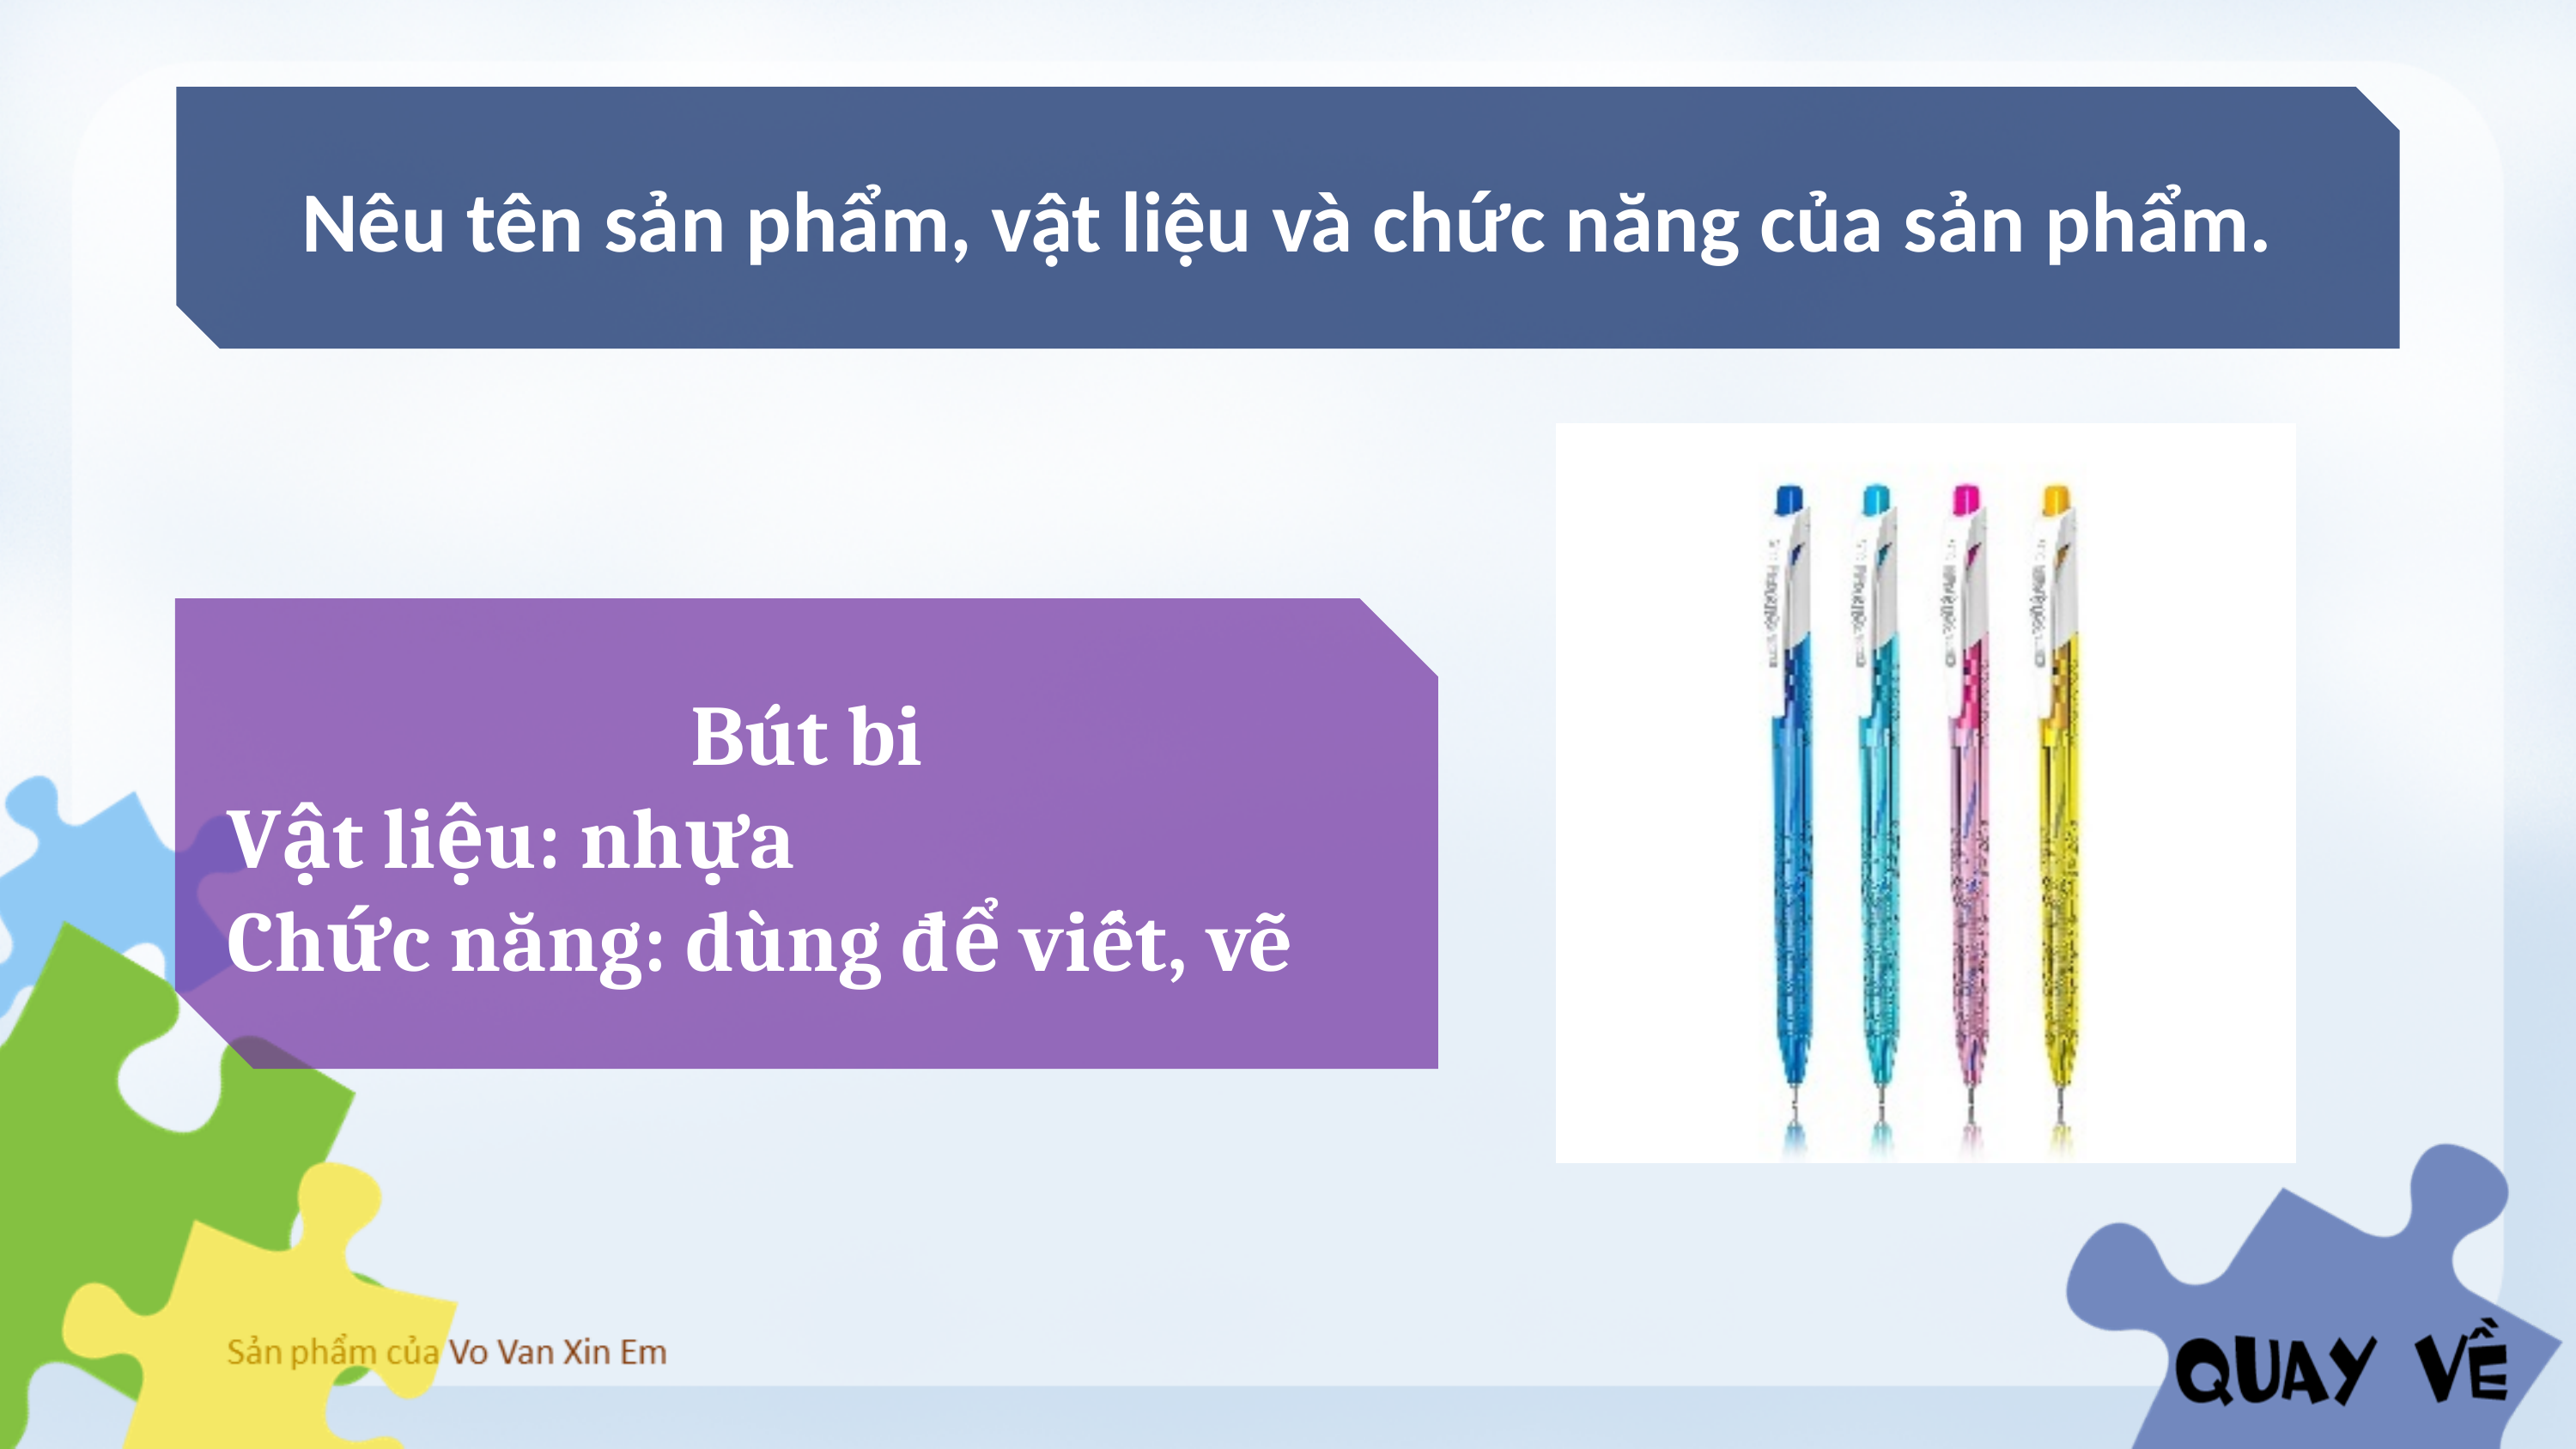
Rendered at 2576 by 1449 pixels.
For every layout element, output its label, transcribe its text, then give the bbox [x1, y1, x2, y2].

picture [0, 0, 2576, 1449]
text_box Bút bi Vật liệu: nhựa Chức năng: dùng để viết, vẽ [173, 597, 1439, 1070]
text_box Nêu tên sản phẩm, vật liệu và chức năng của sản phẩm. [175, 86, 2401, 350]
